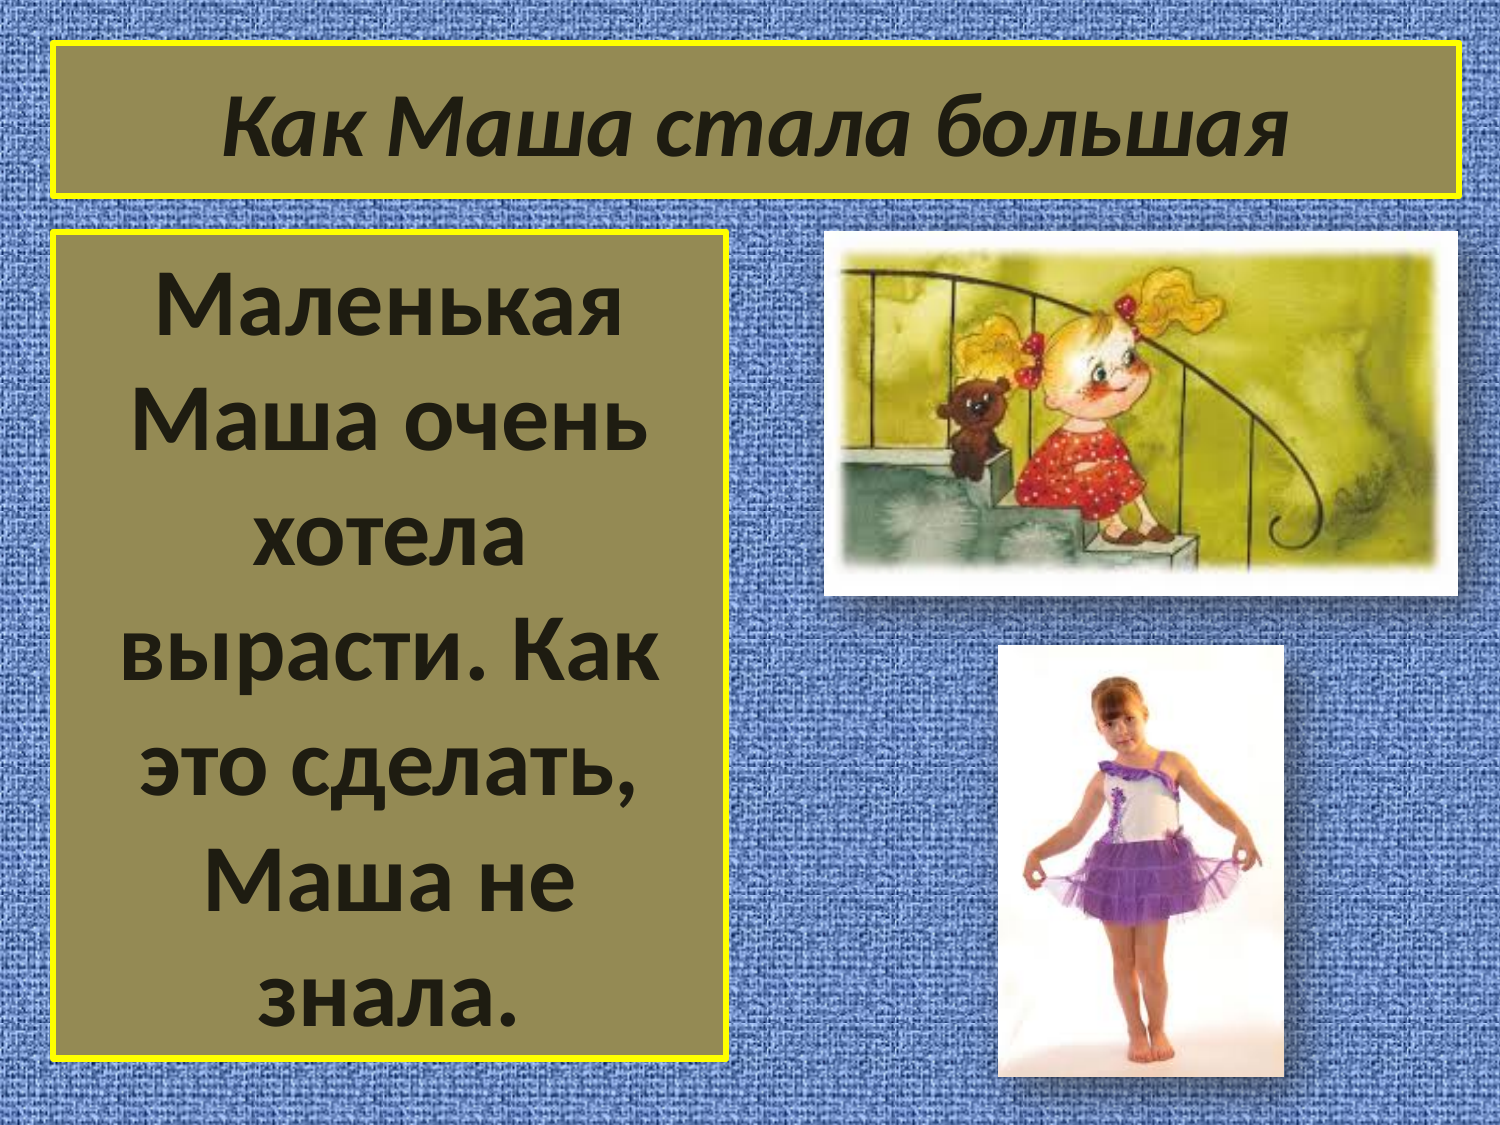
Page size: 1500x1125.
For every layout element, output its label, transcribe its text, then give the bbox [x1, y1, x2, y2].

subtitle Маленькая Маша очень хотела вырасти. Как это сделать, Маша не знала. [53, 231, 727, 1059]
picture [0, 0, 1500, 1125]
title Как Маша стала большая [53, 42, 1459, 197]
